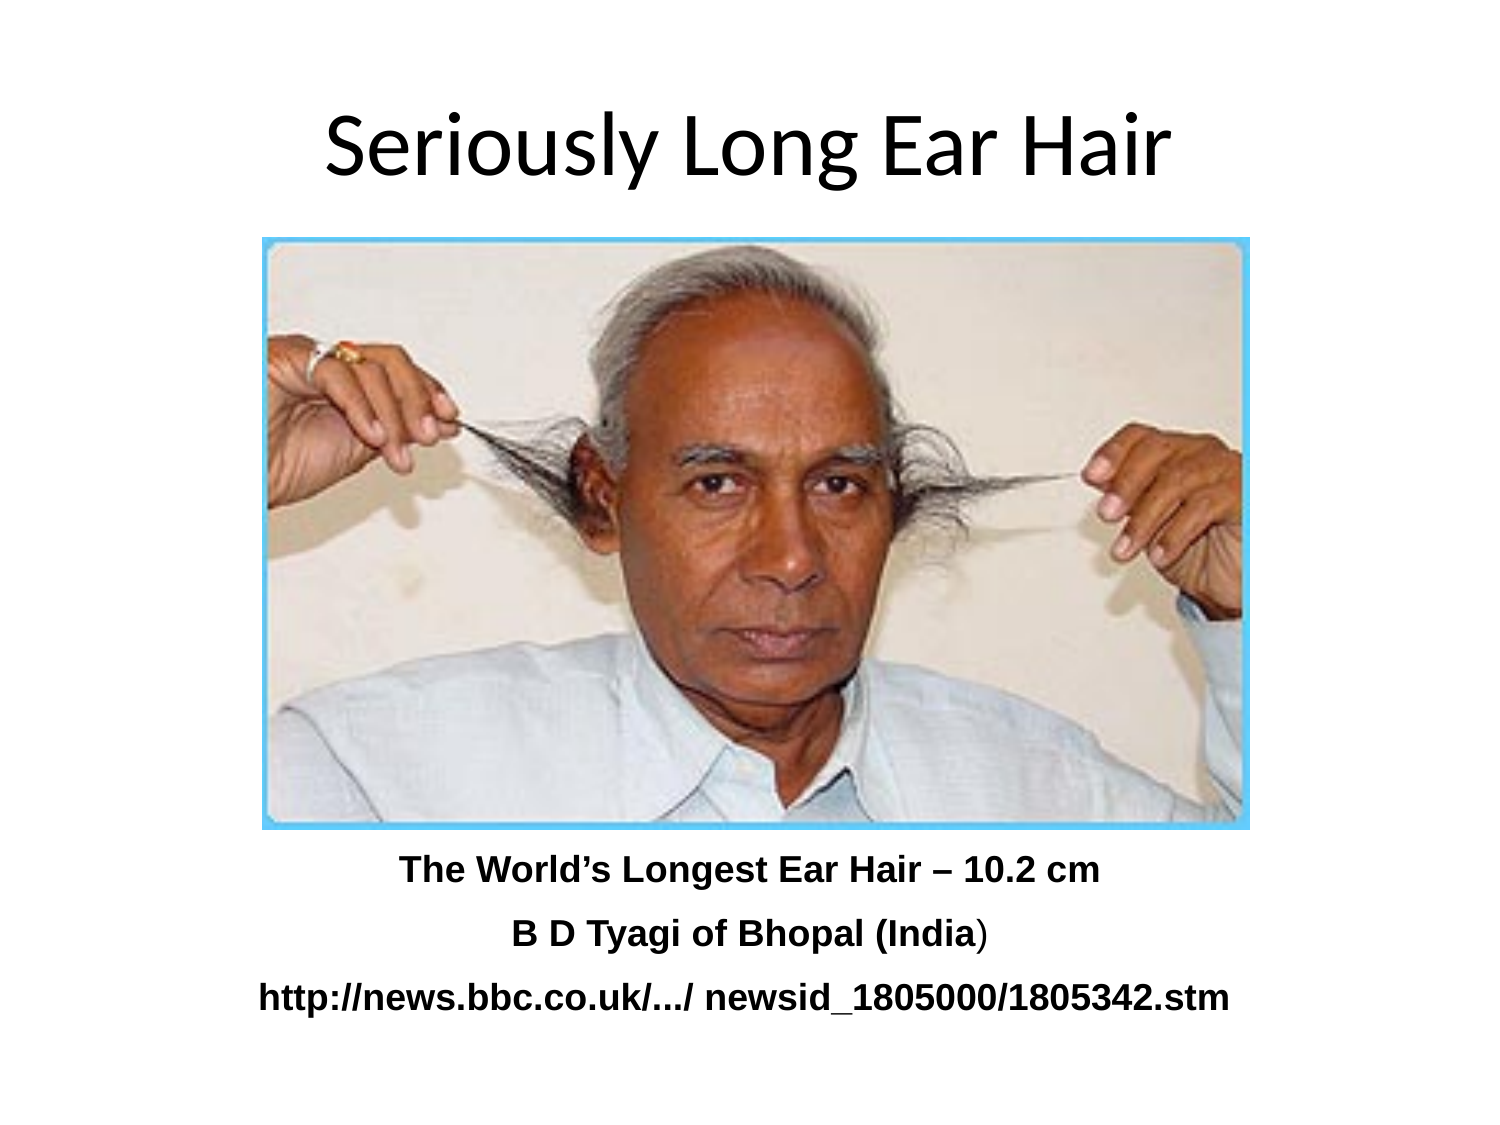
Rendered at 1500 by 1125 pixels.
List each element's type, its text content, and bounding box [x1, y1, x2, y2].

text_box The World’s Longest Ear Hair – 10.2 cm B D Tyagi of Bhopal (India) http://news.bbc.co.uk/.../ newsid_1805000/1805342.stm [0, 837, 1500, 1025]
title Seriously Long Ear Hair [75, 45, 1425, 233]
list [262, 237, 1251, 831]
